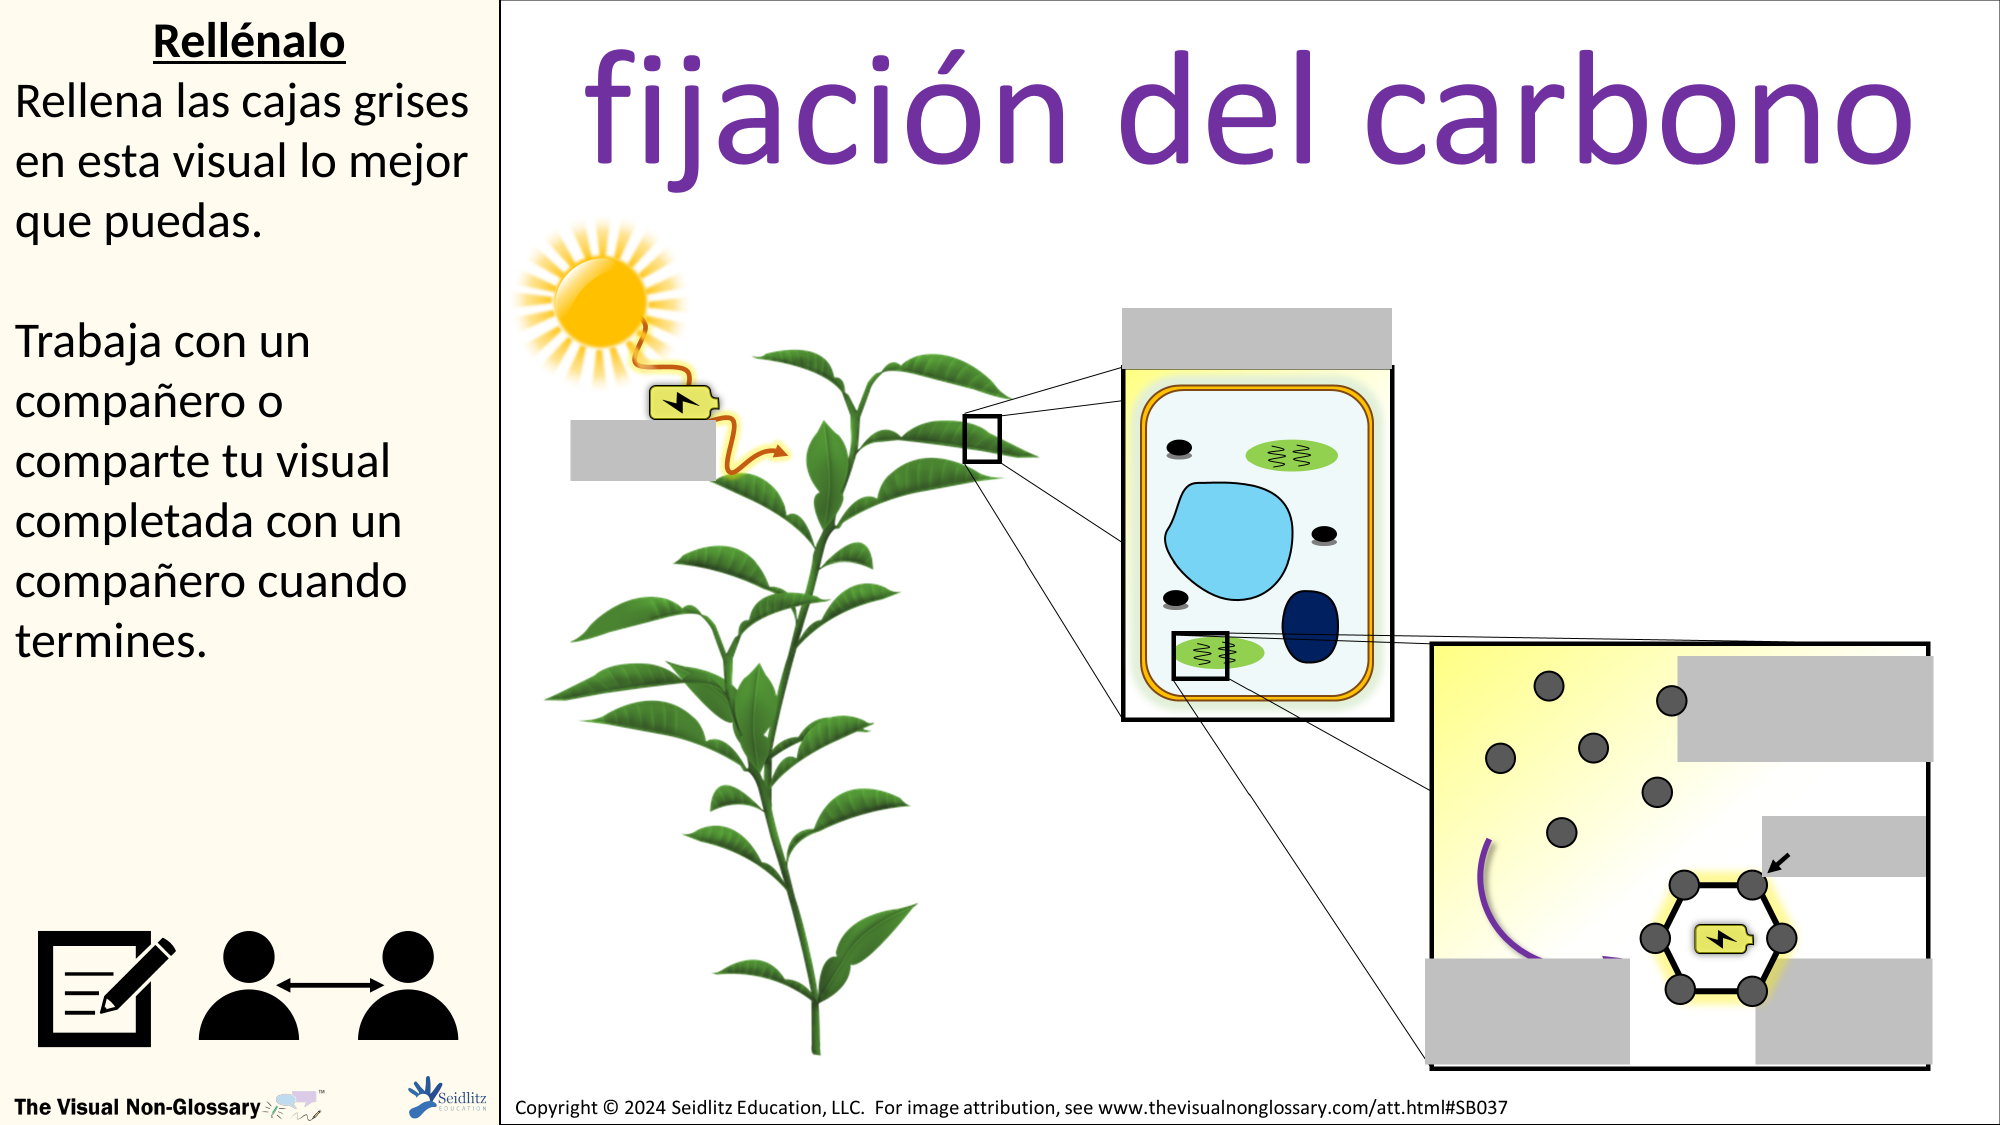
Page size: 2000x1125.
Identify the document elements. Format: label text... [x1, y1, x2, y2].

text_box Rellénalo [138, 0, 362, 59]
picture [38, 920, 176, 1058]
picture [499, 0, 2000, 1125]
picture [403, 1073, 495, 1125]
picture [0, 1084, 328, 1125]
picture [194, 931, 463, 1040]
text_box Rellena las cajas grises en esta visual lo mejor que puedas. Trabaja con un compañero o comparte tu visual completada con un compañero cuando termines. [0, 59, 494, 675]
